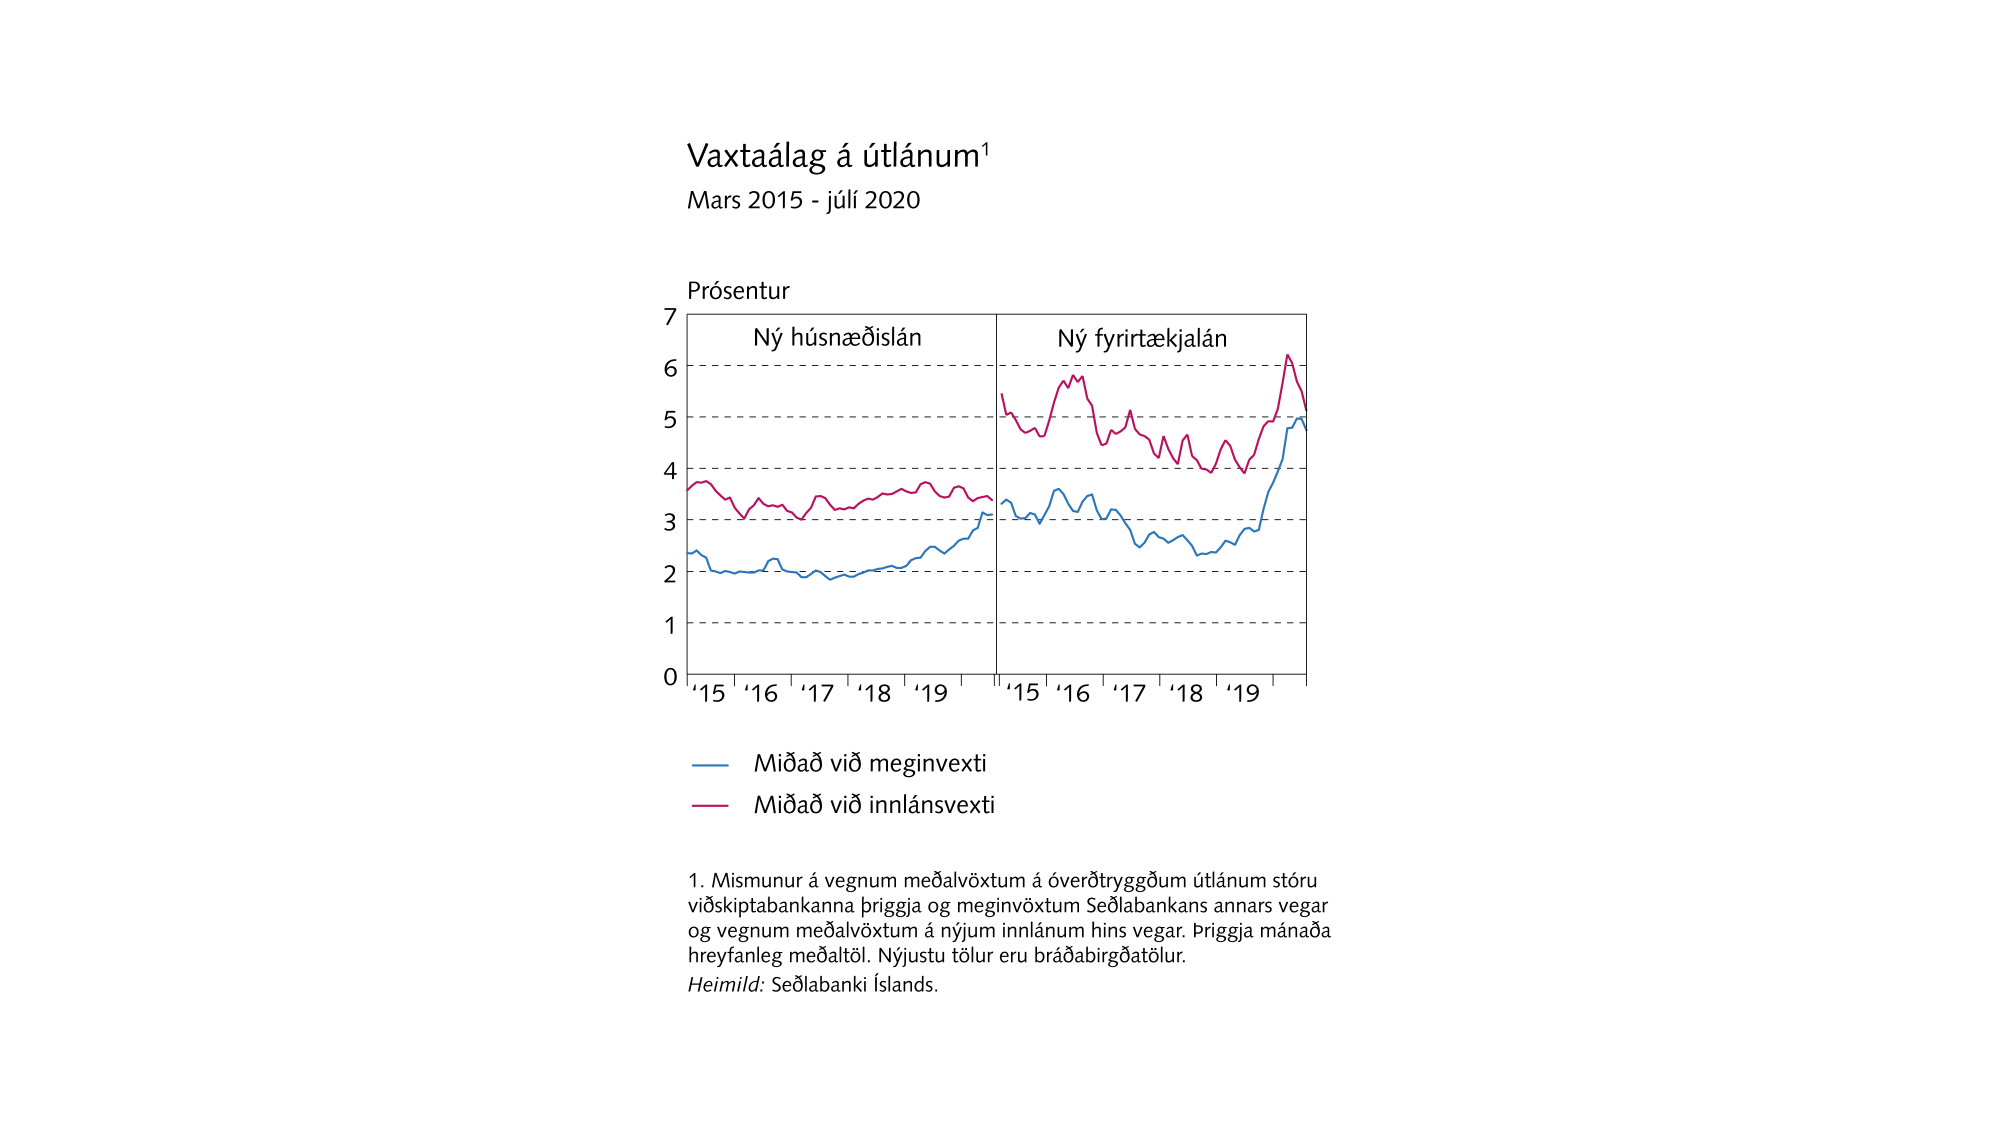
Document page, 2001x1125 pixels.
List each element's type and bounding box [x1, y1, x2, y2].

picture [663, 127, 1337, 997]
